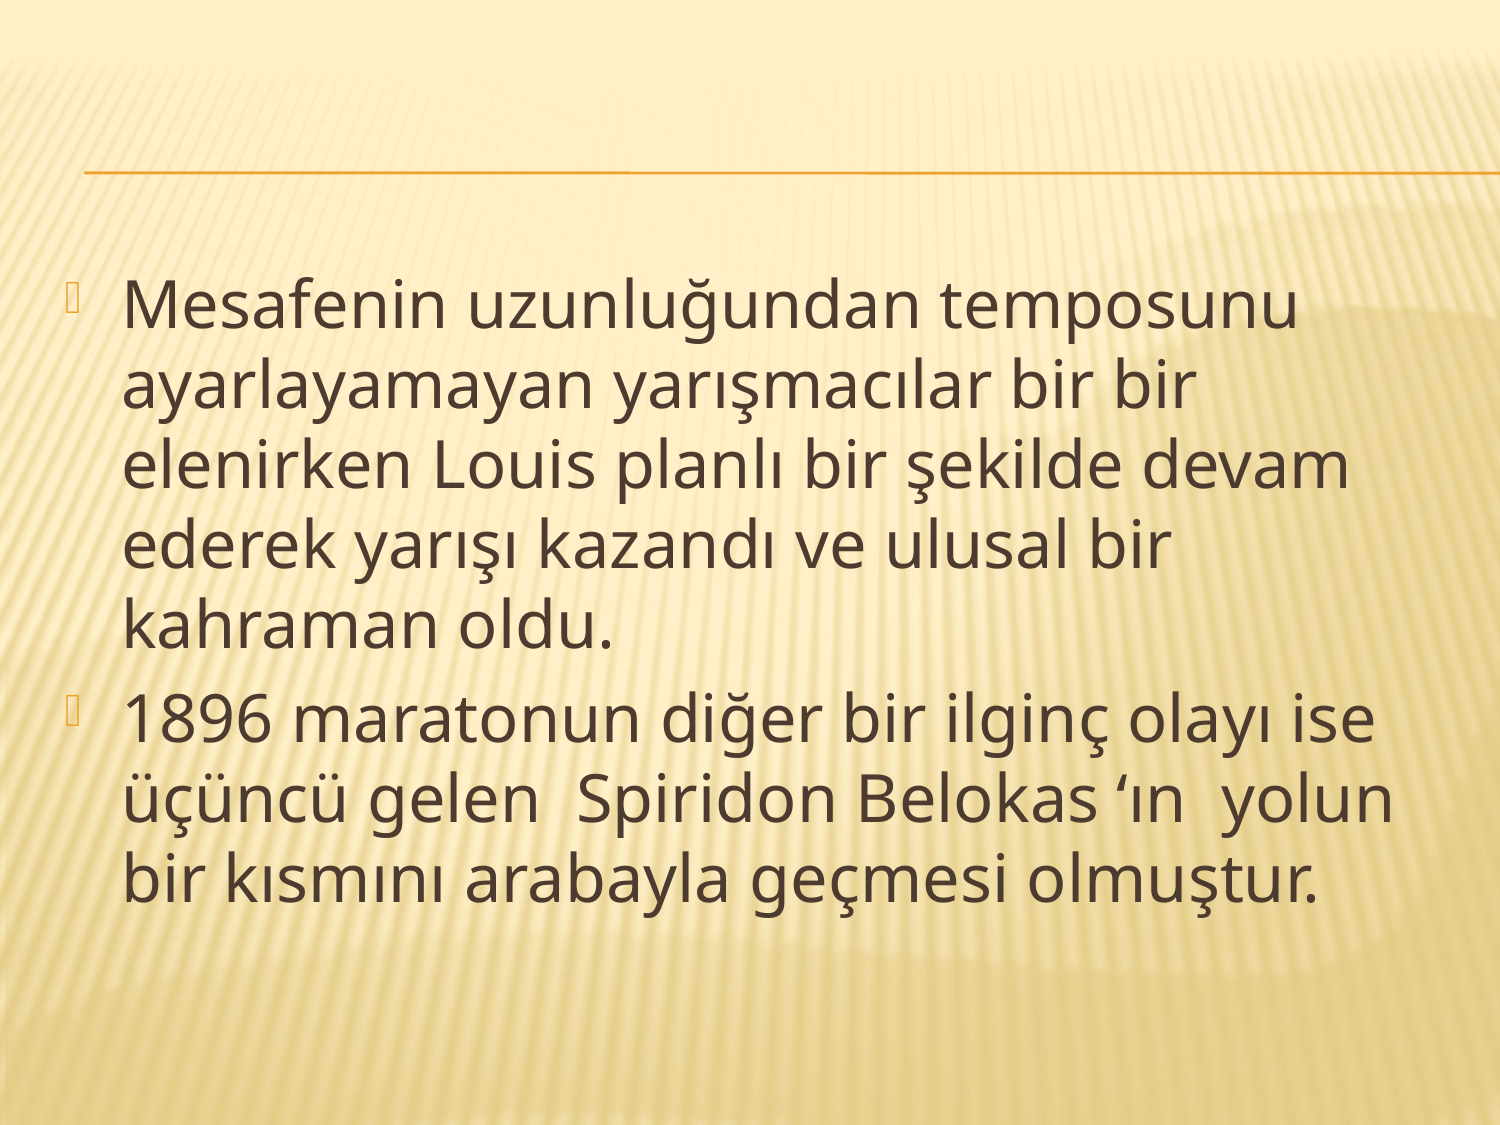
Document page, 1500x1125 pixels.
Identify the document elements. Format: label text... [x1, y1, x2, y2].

list Mesafenin uzunluğundan temposunu ayarlayamayan yarışmacılar bir bir elenirken Louis planlı bir şekilde devam ederek yarışı kazandı ve ulusal bir kahraman oldu. 1896 maratonun diğer bir ilginç olayı ise üçüncü gelen Spiridon Belokas ‘ın yolun bir kısmını arabayla geçmesi olmuştur. [50, 254, 1475, 998]
